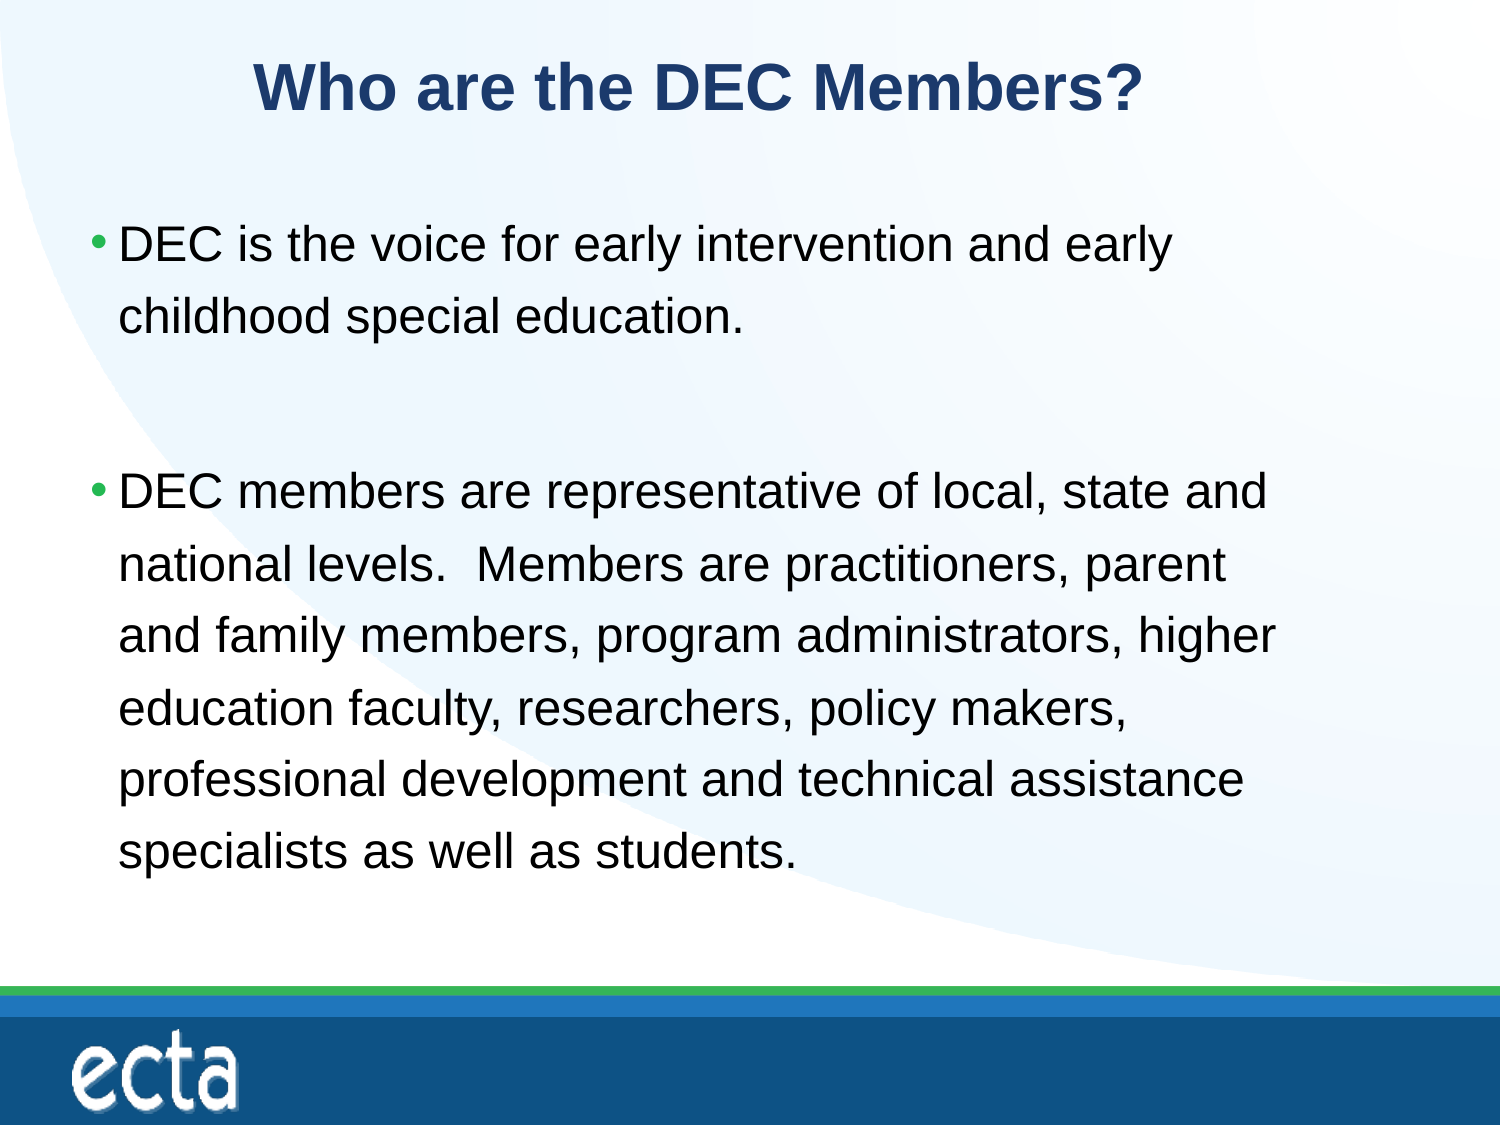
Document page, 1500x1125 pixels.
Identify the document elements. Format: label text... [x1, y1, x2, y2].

picture [0, 0, 1500, 1125]
title Who are the DEC Members? [75, 45, 1325, 192]
list DEC is the voice for early intervention and early childhood special education. DEC members are representative of local, state and national levels. Members are practitioners, parent and family members, program administrators, higher education faculty, researchers, policy makers, professional development and technical assistance specialists as well as students. [75, 192, 1325, 980]
